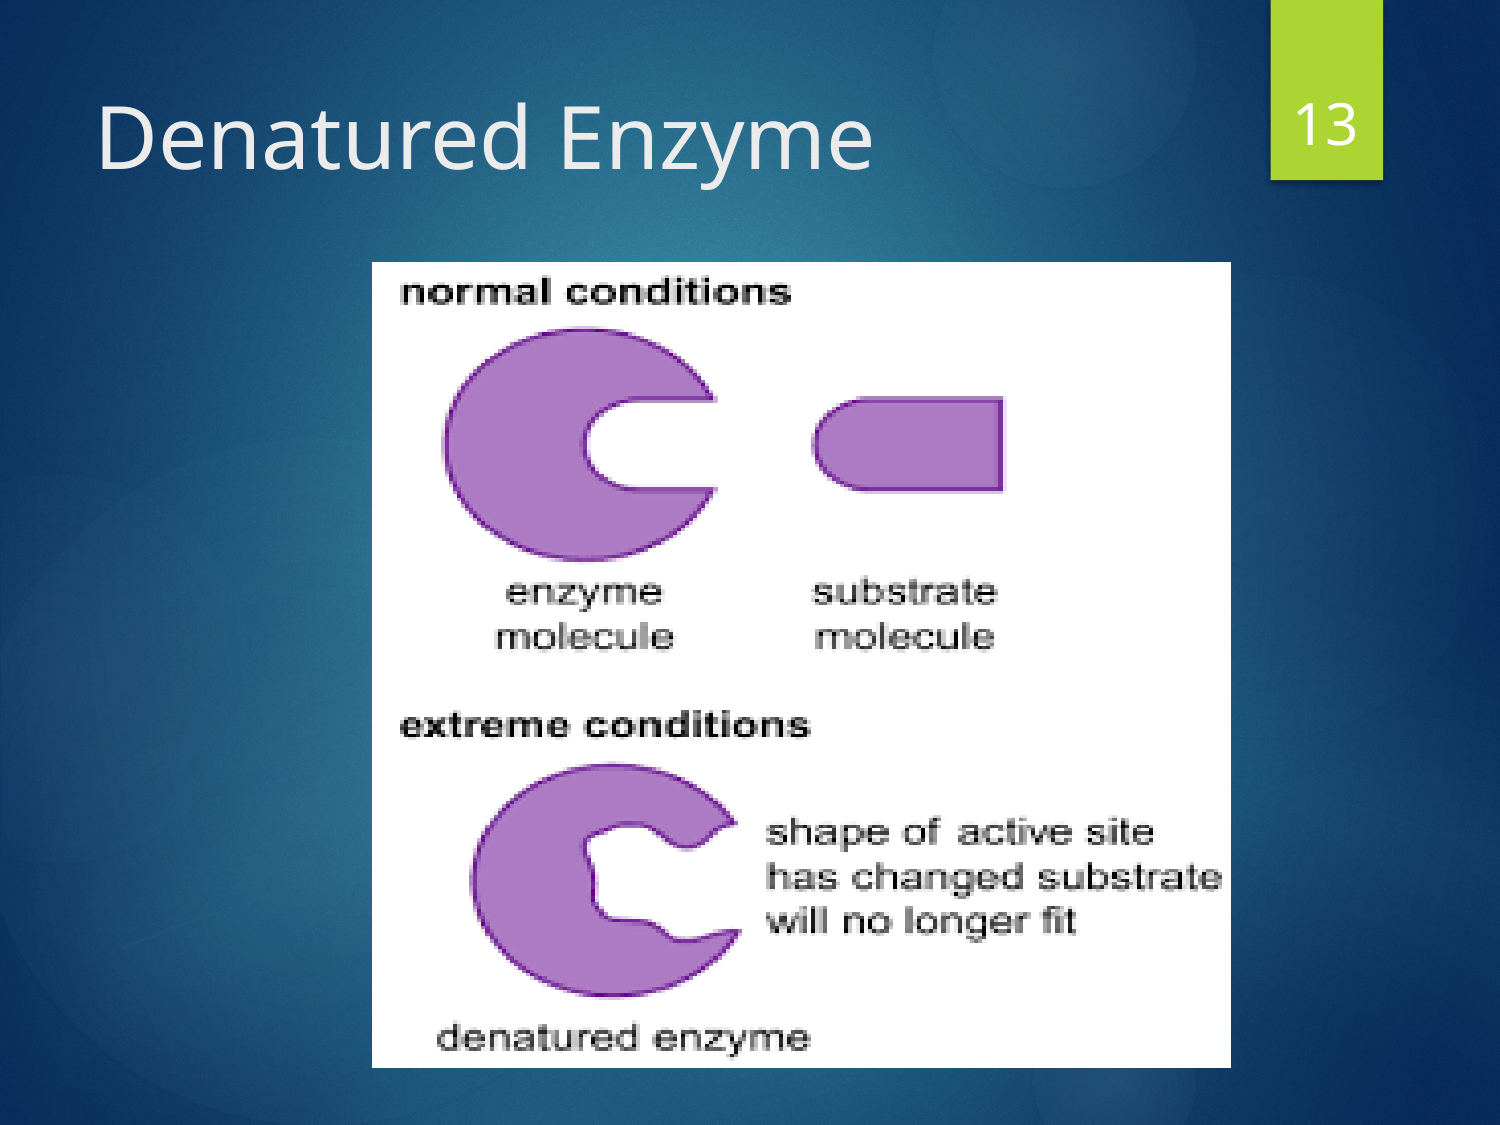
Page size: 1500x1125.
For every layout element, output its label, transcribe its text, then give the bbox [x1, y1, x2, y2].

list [372, 262, 1231, 1068]
slide_number 13 [1273, 48, 1378, 175]
title Denatured Enzyme [79, 74, 1237, 304]
